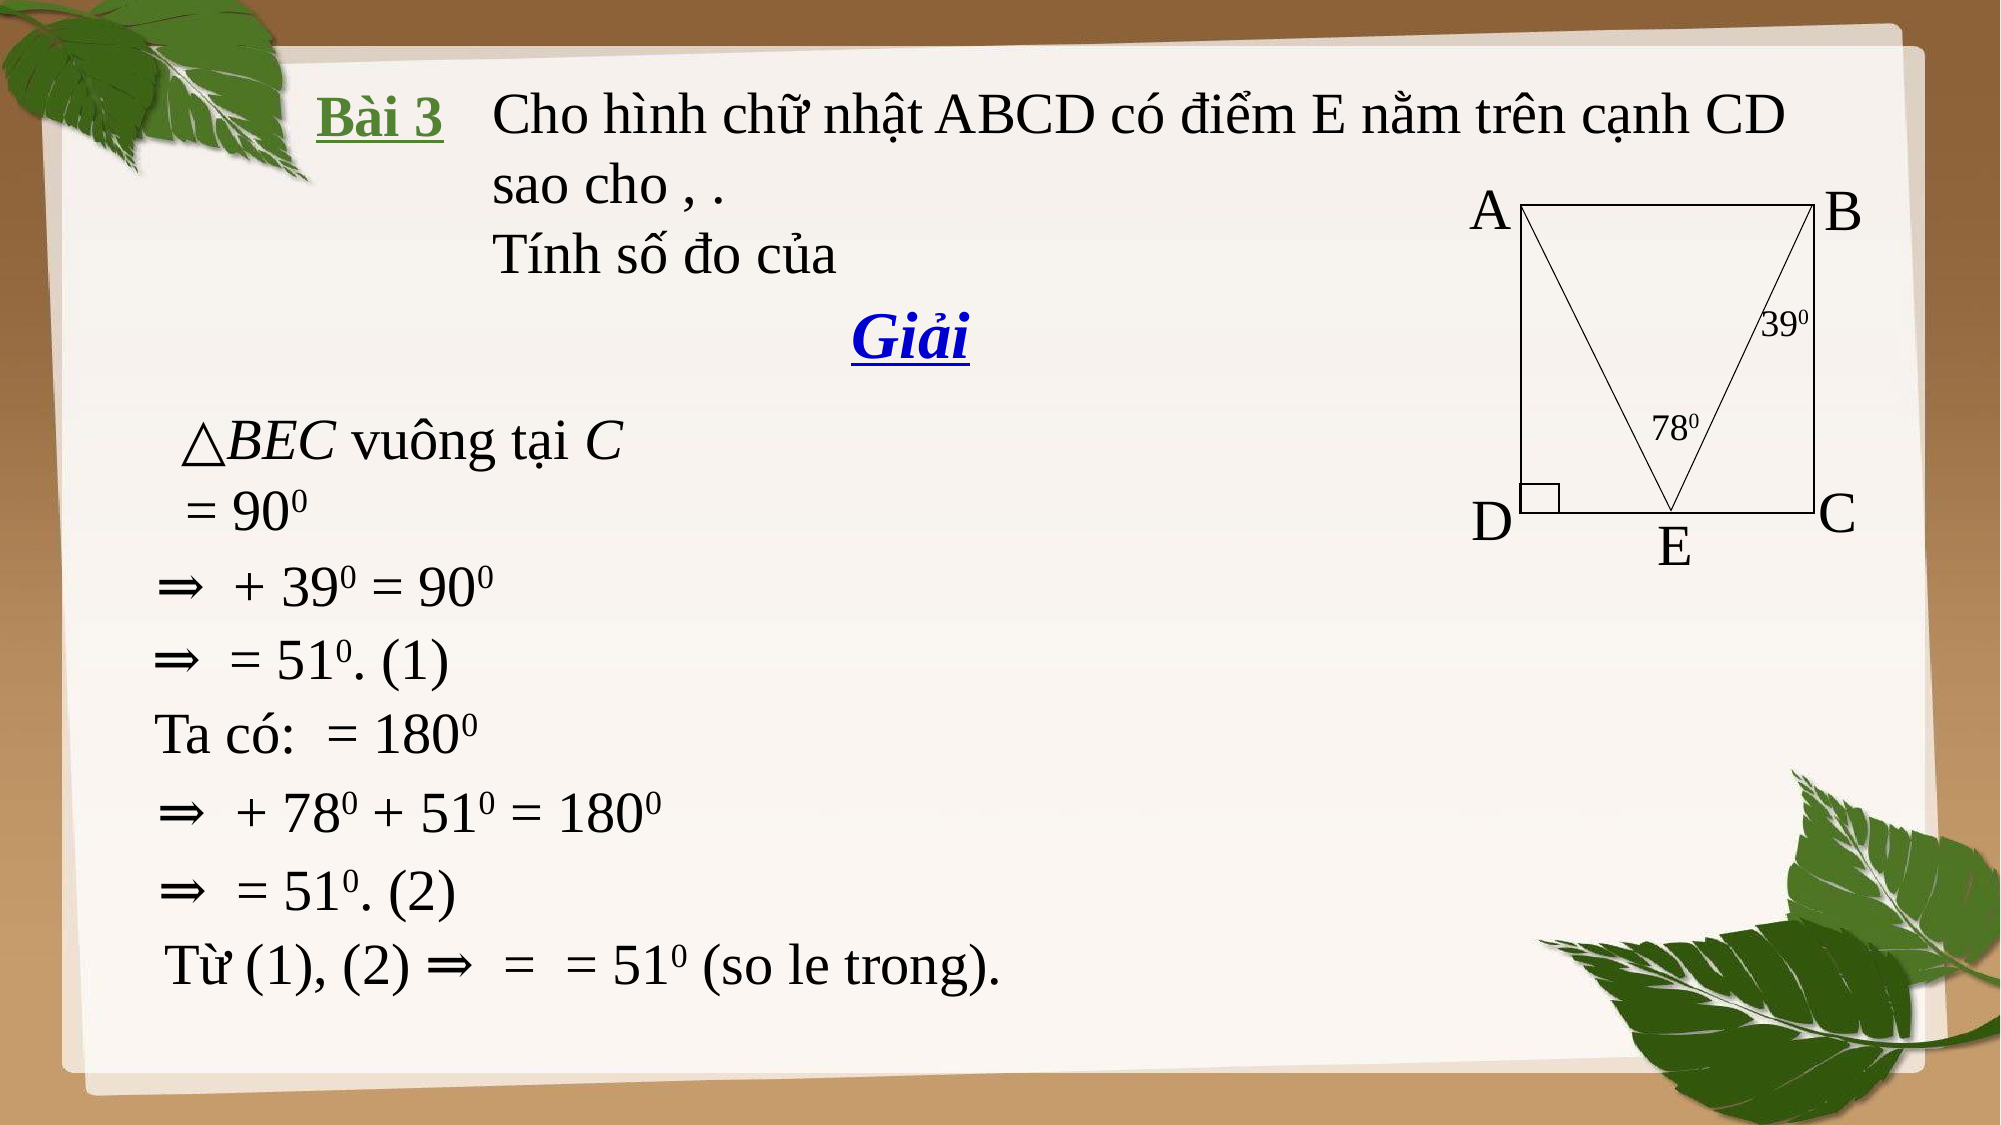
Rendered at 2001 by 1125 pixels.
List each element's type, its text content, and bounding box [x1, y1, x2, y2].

text_box Bài 3 [301, 70, 614, 156]
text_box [1454, 163, 1871, 586]
text_box △BEC vuông tại C [167, 393, 740, 479]
picture [0, 0, 2001, 1125]
text_box Giải [836, 285, 1056, 380]
